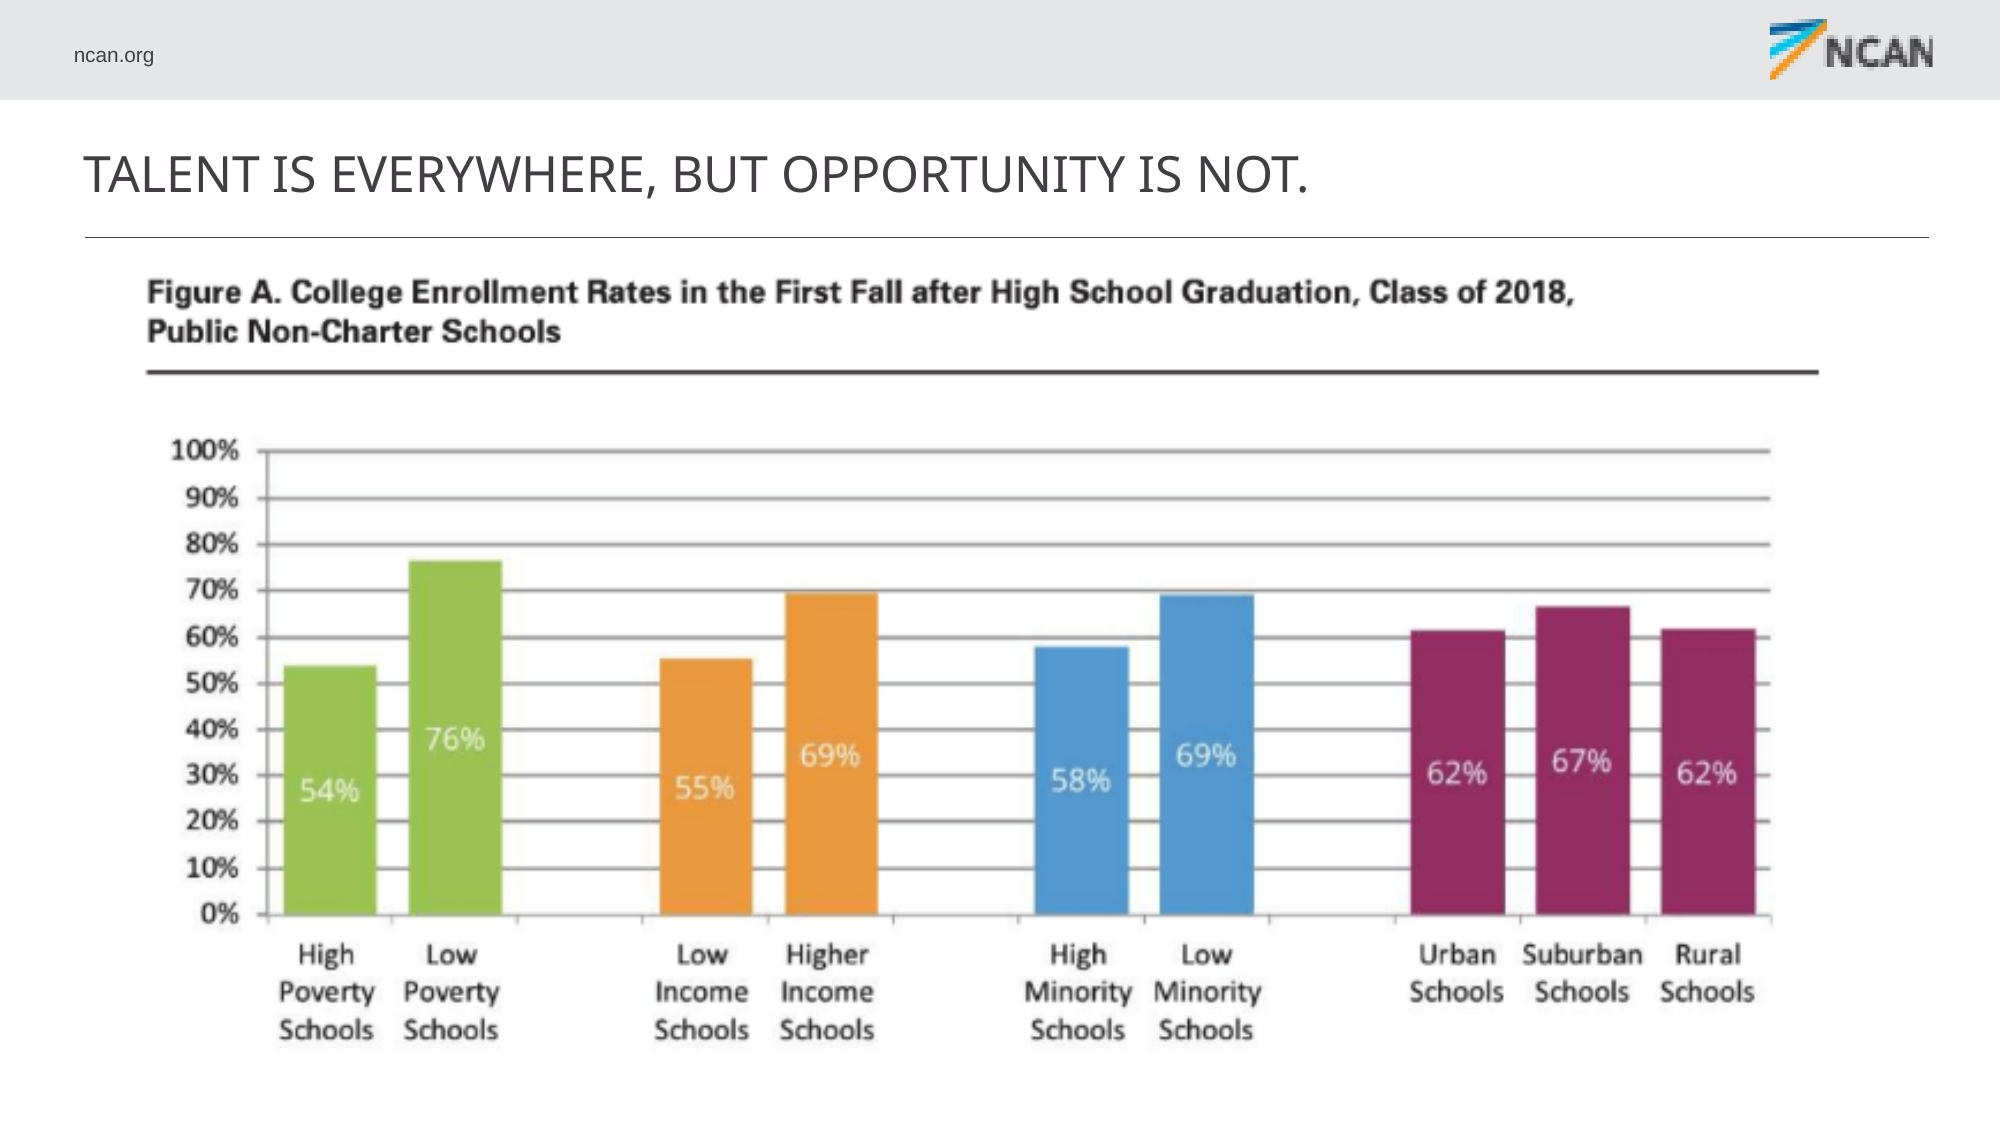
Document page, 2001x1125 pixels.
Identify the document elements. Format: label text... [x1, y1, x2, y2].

title Talent is everywhere, but opportunity is not. [68, 151, 1930, 261]
picture [137, 260, 1861, 1079]
